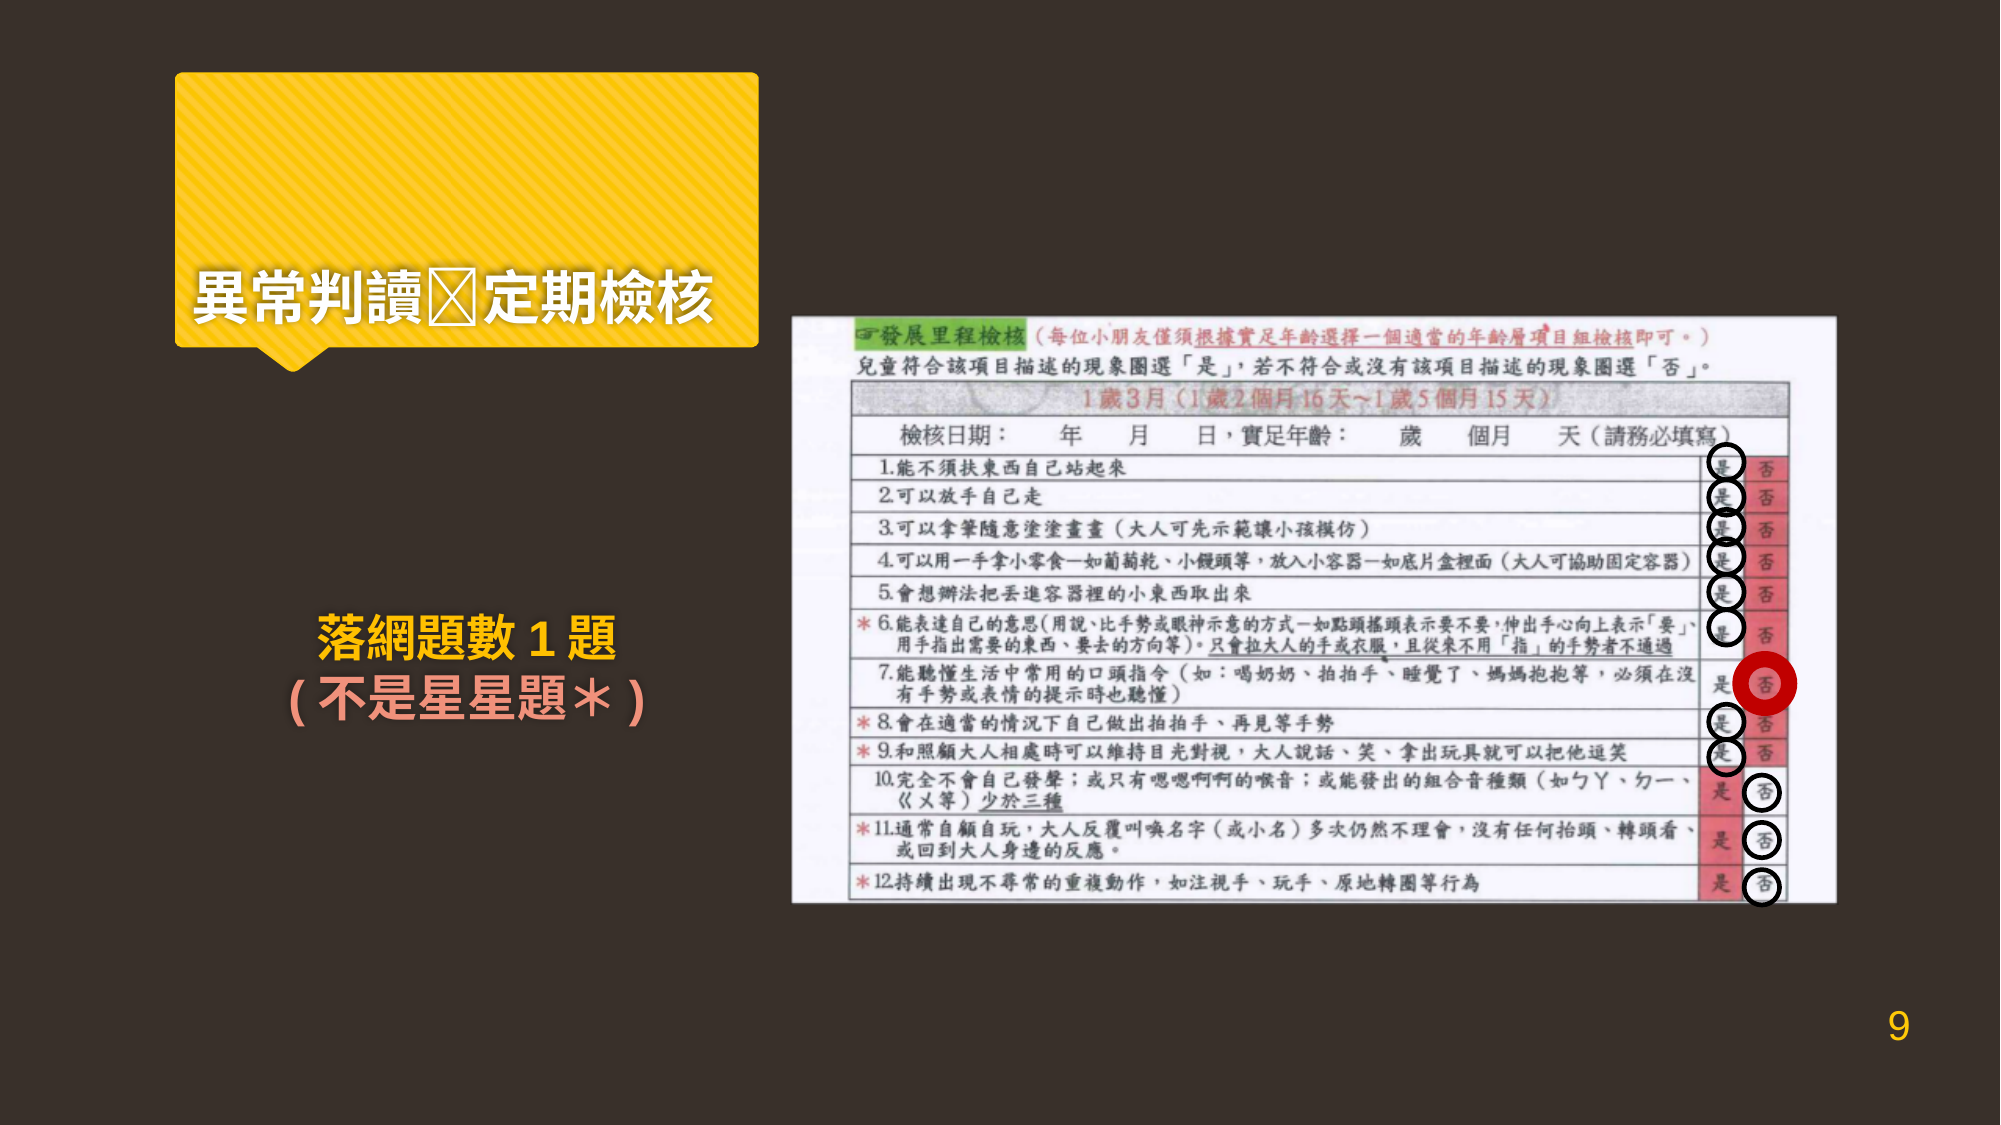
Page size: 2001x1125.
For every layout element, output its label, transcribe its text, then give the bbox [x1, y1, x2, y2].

slide_number 9 [1751, 970, 1926, 1051]
picture [790, 314, 1839, 906]
title 異常判讀定期檢核 [176, 73, 758, 339]
list 落網題數1題 (不是星星題＊) [176, 370, 758, 962]
